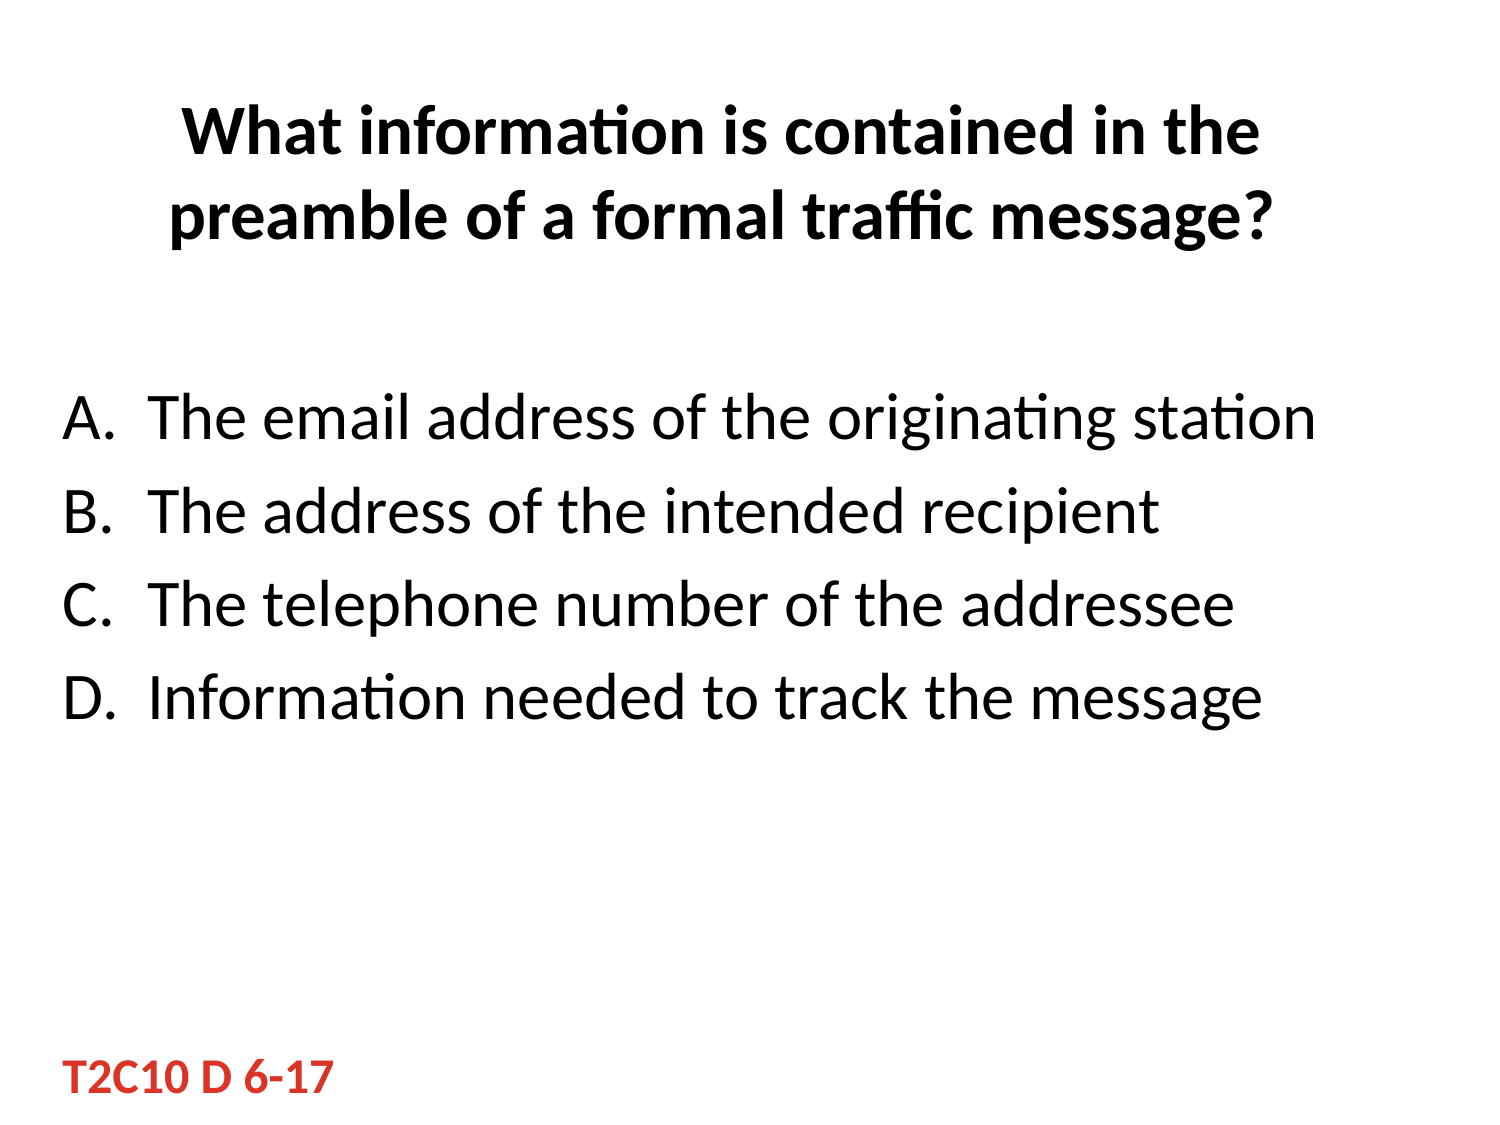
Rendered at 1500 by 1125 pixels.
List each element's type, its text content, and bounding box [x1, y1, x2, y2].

text_box T2C10 D 6-17 [47, 1036, 691, 1112]
title What information is contained in the preamble of a formal traffic message? [47, 59, 1397, 278]
list The email address of the originating station The address of the intended recipient The telephone number of the addressee Information needed to track the message [47, 365, 1397, 989]
